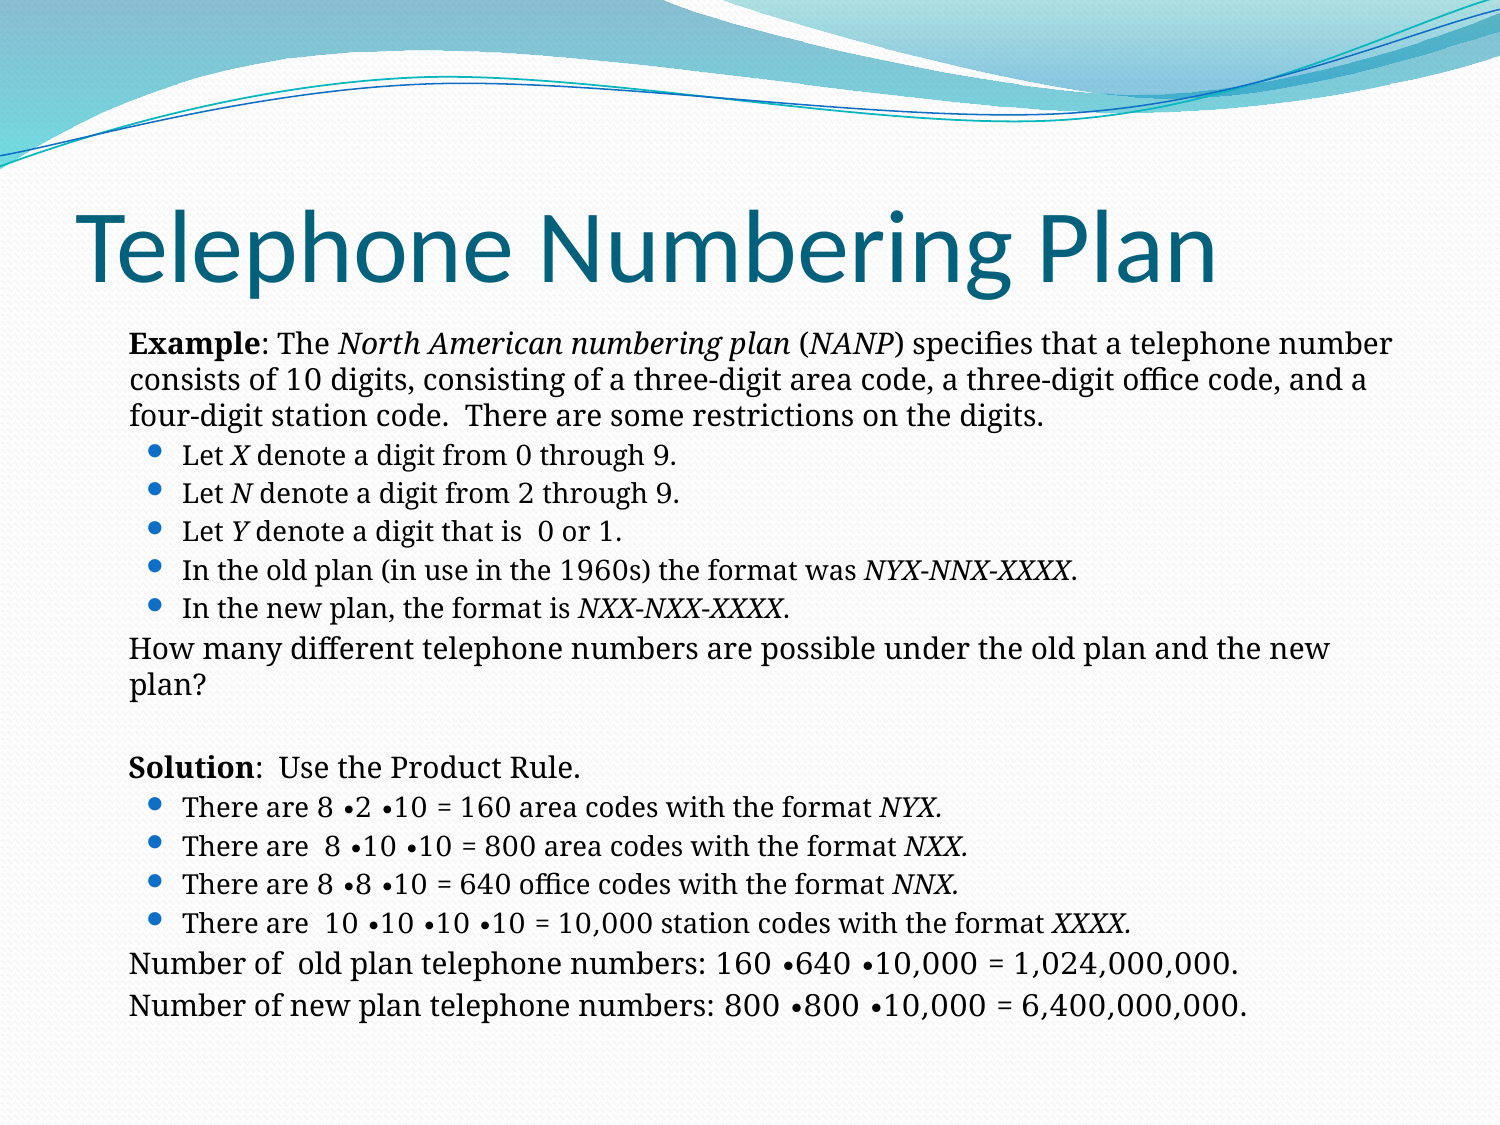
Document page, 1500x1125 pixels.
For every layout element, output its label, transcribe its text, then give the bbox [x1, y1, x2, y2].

title Telephone Numbering Plan [75, 115, 1425, 303]
list Example: The North American numbering plan (NANP) specifies that a telephone number consists of 10 digits, consisting of a three-digit area code, a three-digit office code, and a four-digit station code. There are some restrictions on the digits. Let X denote a digit from 0 through 9. Let N denote a digit from 2 through 9. Let Y denote a digit that is 0 or 1. In the old plan (in use in the 1960s) the format was NYX-NNX-XXXX. In the new plan, the format is NXX-NXX-XXXX. How many different telephone numbers are possible under the old plan and the new plan? Solution: Use the Product Rule. There are 8 ∙2 ∙10 = 160 area codes with the format NYX. There are 8 ∙10 ∙10 = 800 area codes with the format NXX. There are 8 ∙8 ∙10 = 640 office codes with the format NNX. There are 10 ∙10 ∙10 ∙10 = 10,000 station codes with the format XXXX. Number of old plan telephone numbers: 160 ∙640 ∙10,000 = 1,024,000,000. Number of new plan telephone numbers: 800 ∙800 ∙10,000 = 6,400,000,000. [75, 317, 1425, 1038]
